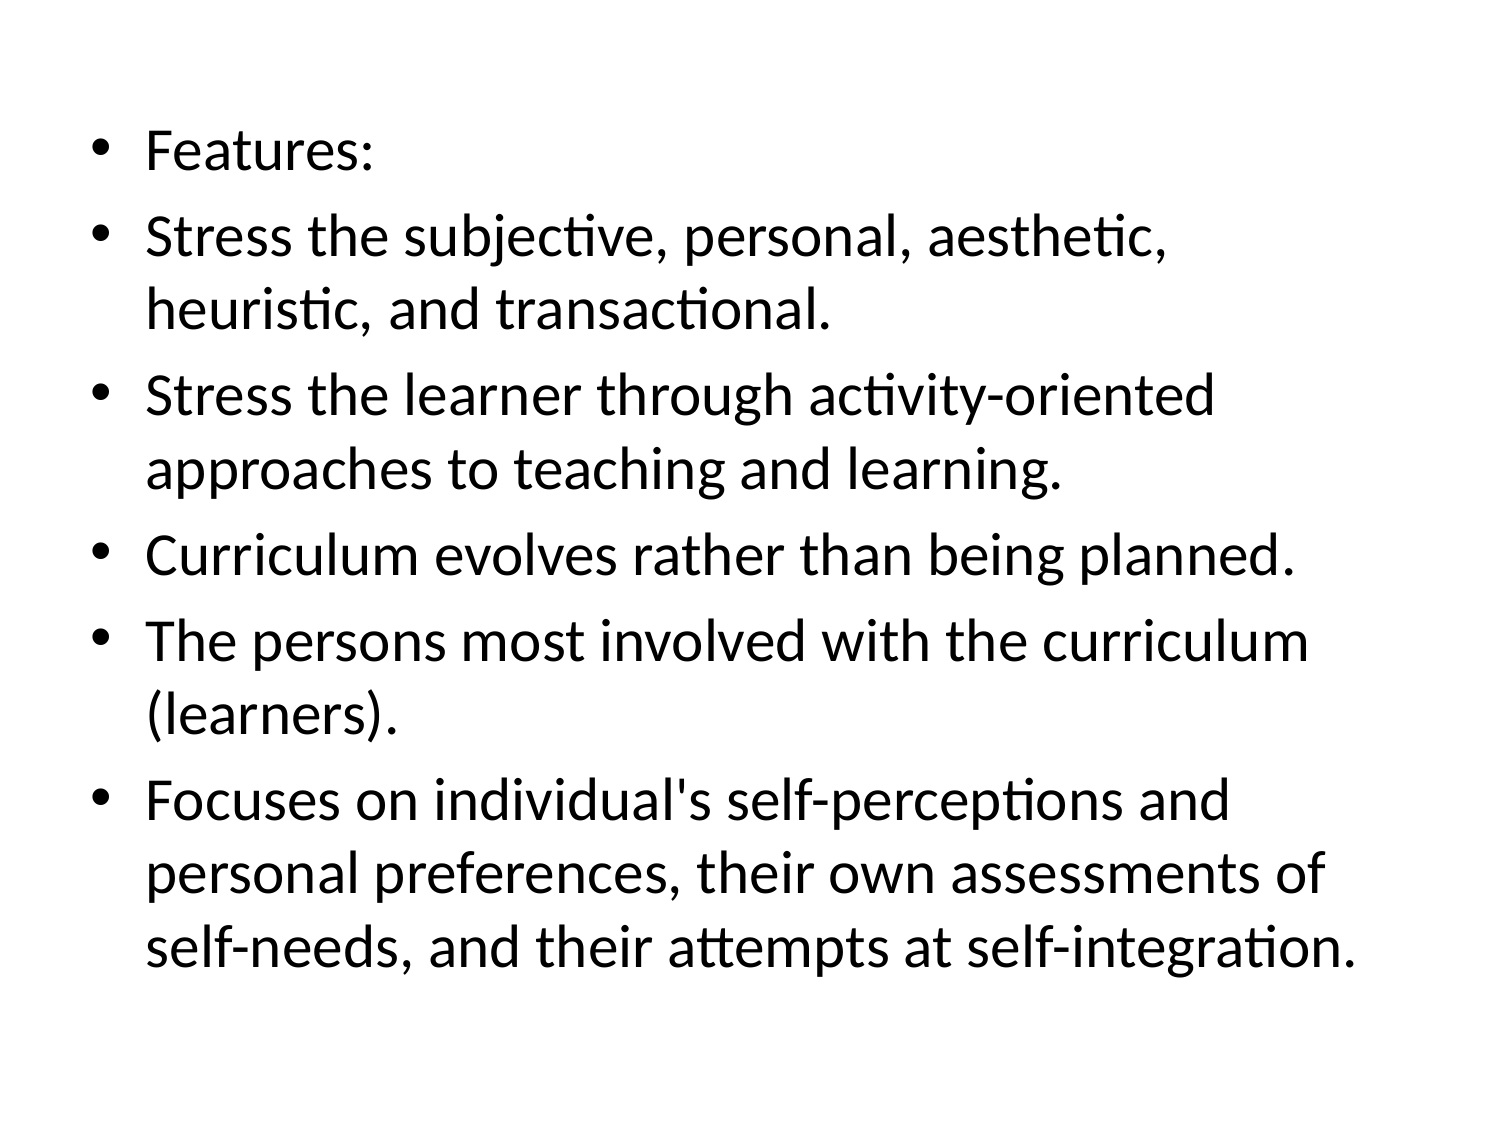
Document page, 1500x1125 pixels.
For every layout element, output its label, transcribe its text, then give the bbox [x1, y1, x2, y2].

list Features: Stress the subjective, personal, aesthetic, heuristic, and transactional. Stress the learner through activity-oriented approaches to teaching and learning. Curriculum evolves rather than being planned. The persons most involved with the curriculum (learners). Focuses on individual's self-perceptions and personal preferences, their own assessments of self-needs, and their attempts at self-integration. [75, 101, 1425, 1005]
